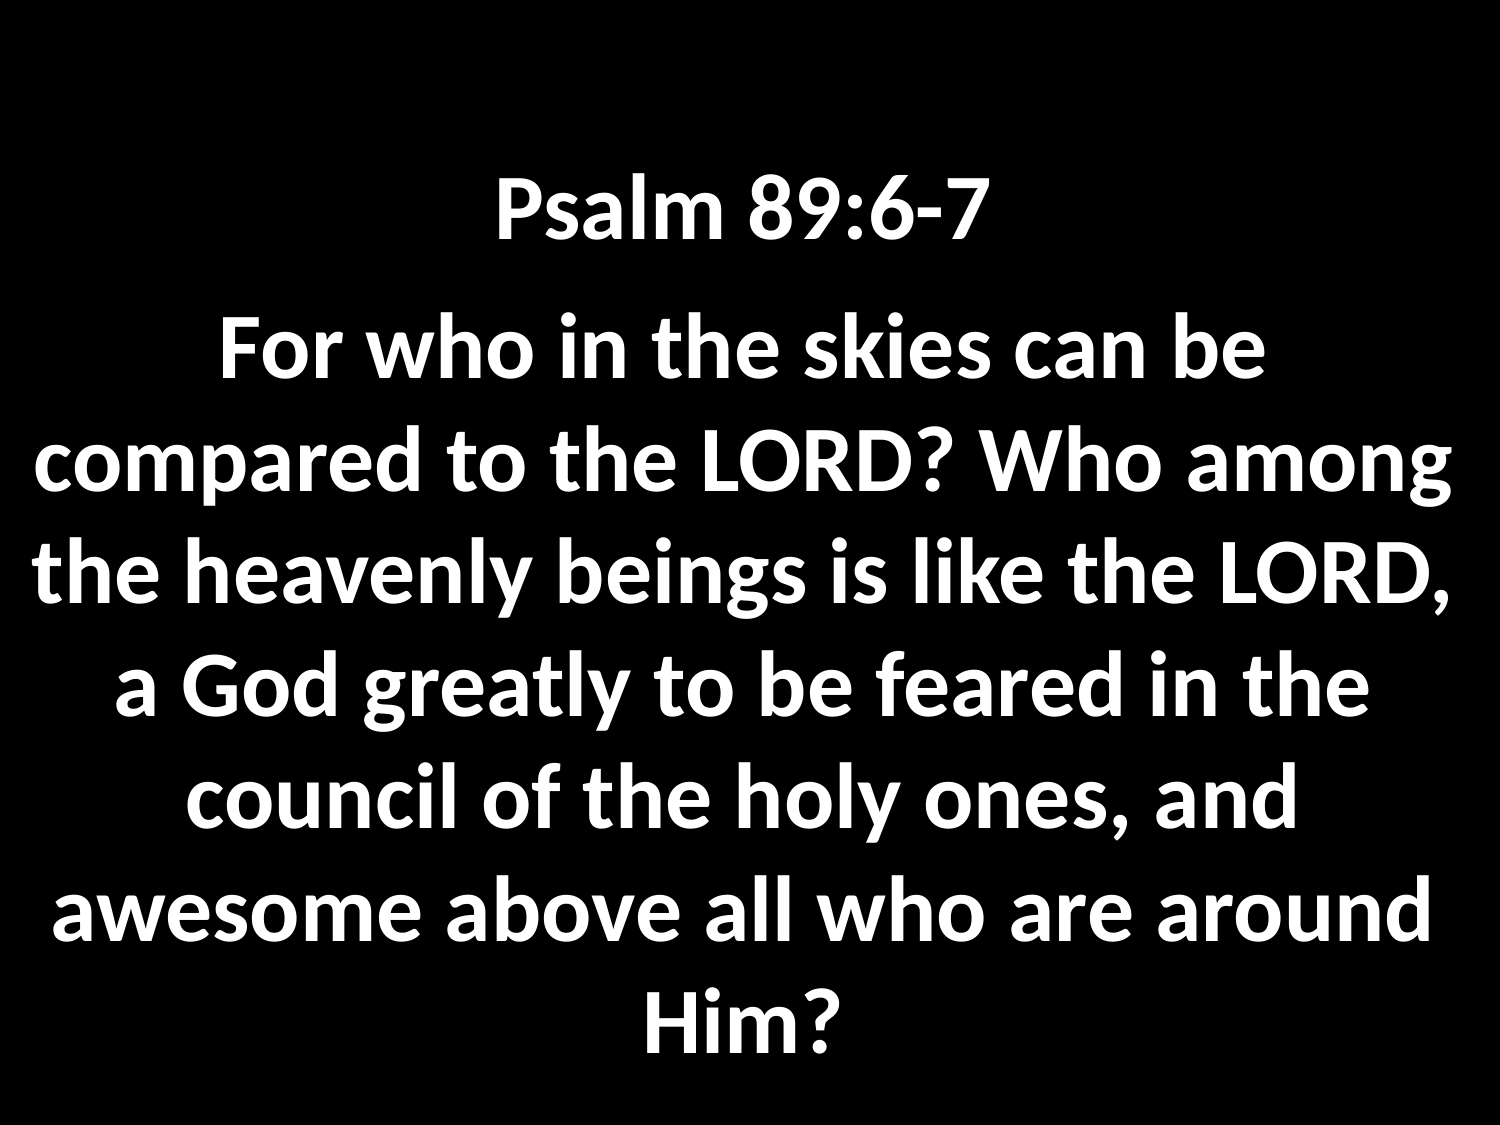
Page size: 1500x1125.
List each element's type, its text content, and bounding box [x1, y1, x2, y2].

text_box Psalm 89:6-7 For who in the skies can be compared to the LORD? Who among the heavenly beings is like the LORD, a God greatly to be feared in the council of the holy ones, and awesome above all who are around Him? [11, 0, 1476, 1125]
